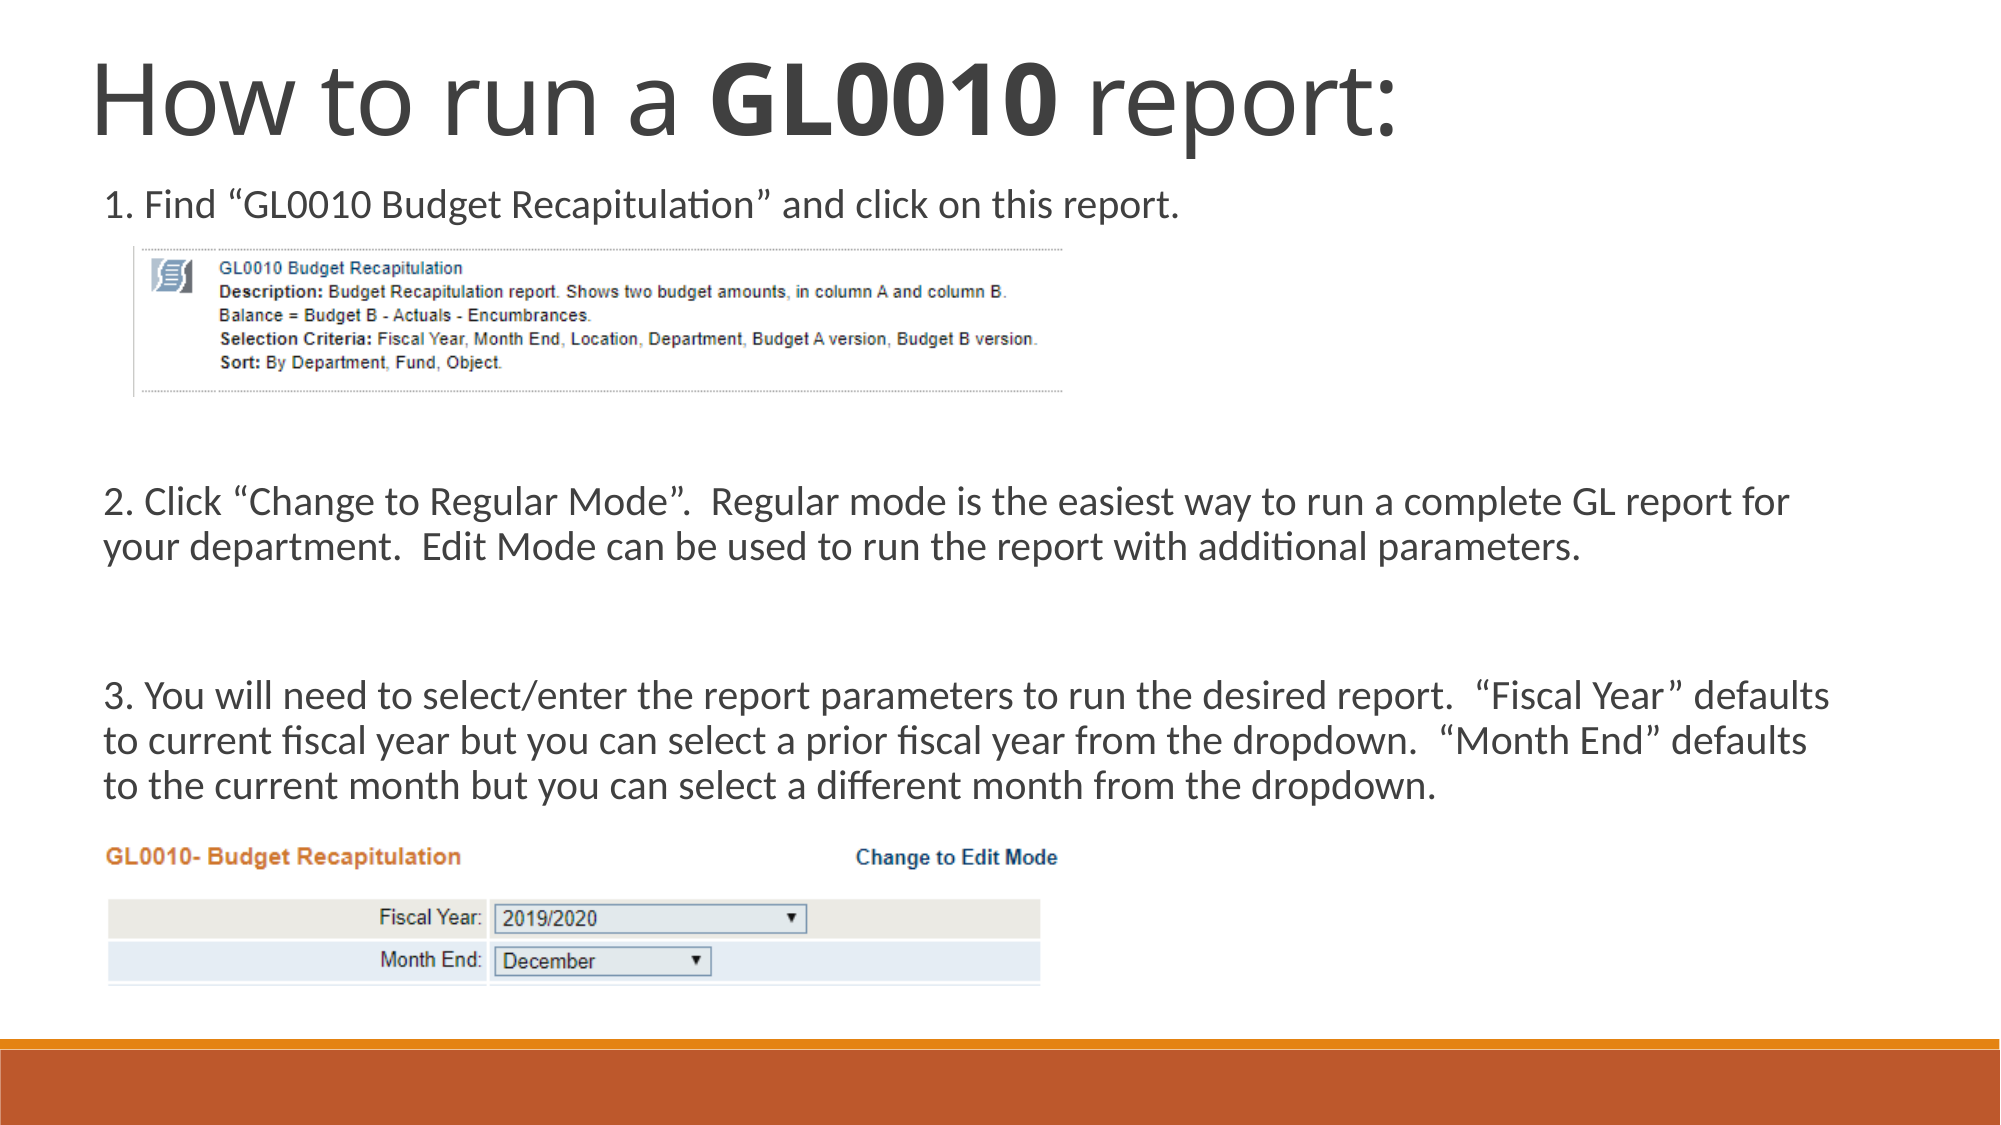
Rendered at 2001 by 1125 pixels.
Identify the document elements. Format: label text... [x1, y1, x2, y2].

picture [133, 245, 1064, 397]
picture [95, 834, 1064, 986]
text_box 1. Find “GL0010 Budget Recapitulation” and click on this report. 2. Click “Change to Regular Mode”. Regular mode is the easiest way to run a complete GL report for your department. Edit Mode can be used to run the report with additional parameters. 3. You will need to select/enter the report parameters to run the desired report. “Fiscal Year” defaults to current fiscal year but you can select a prior fiscal year from the dropdown. “Month End” defaults to the current month but you can select a different month from the dropdown. [73, 175, 1848, 1037]
text_box How to run a GL0010 report: [73, 46, 1915, 176]
